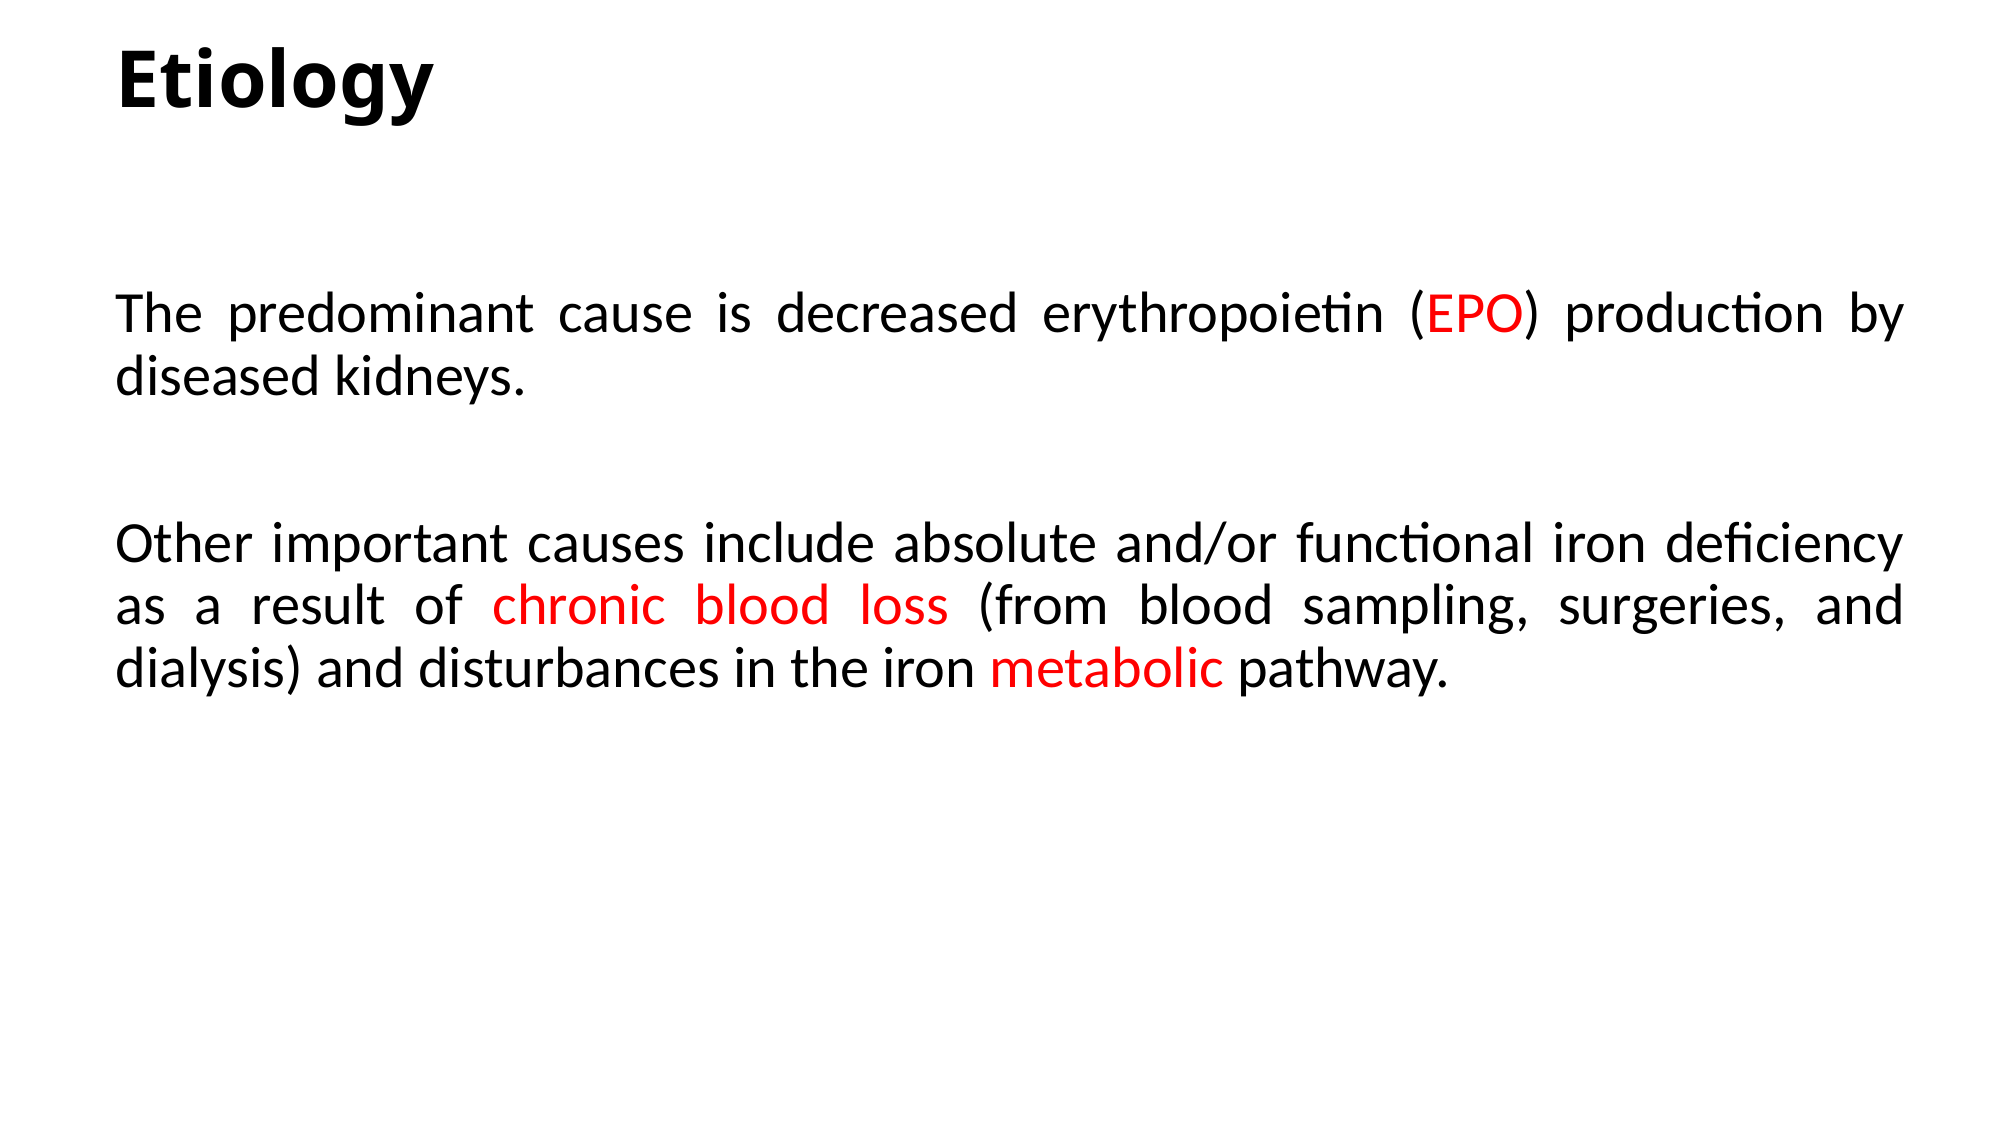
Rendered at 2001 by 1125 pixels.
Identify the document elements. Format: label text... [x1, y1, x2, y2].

title Etiology [100, 32, 1826, 133]
list The predominant cause is decreased erythropoietin (EPO) production by diseased kidneys. Other important causes include absolute and/or functional iron deficiency as a result of chronic blood loss (from blood sampling, surgeries, and dialysis) and disturbances in the iron metabolic pathway. [100, 274, 1920, 1125]
